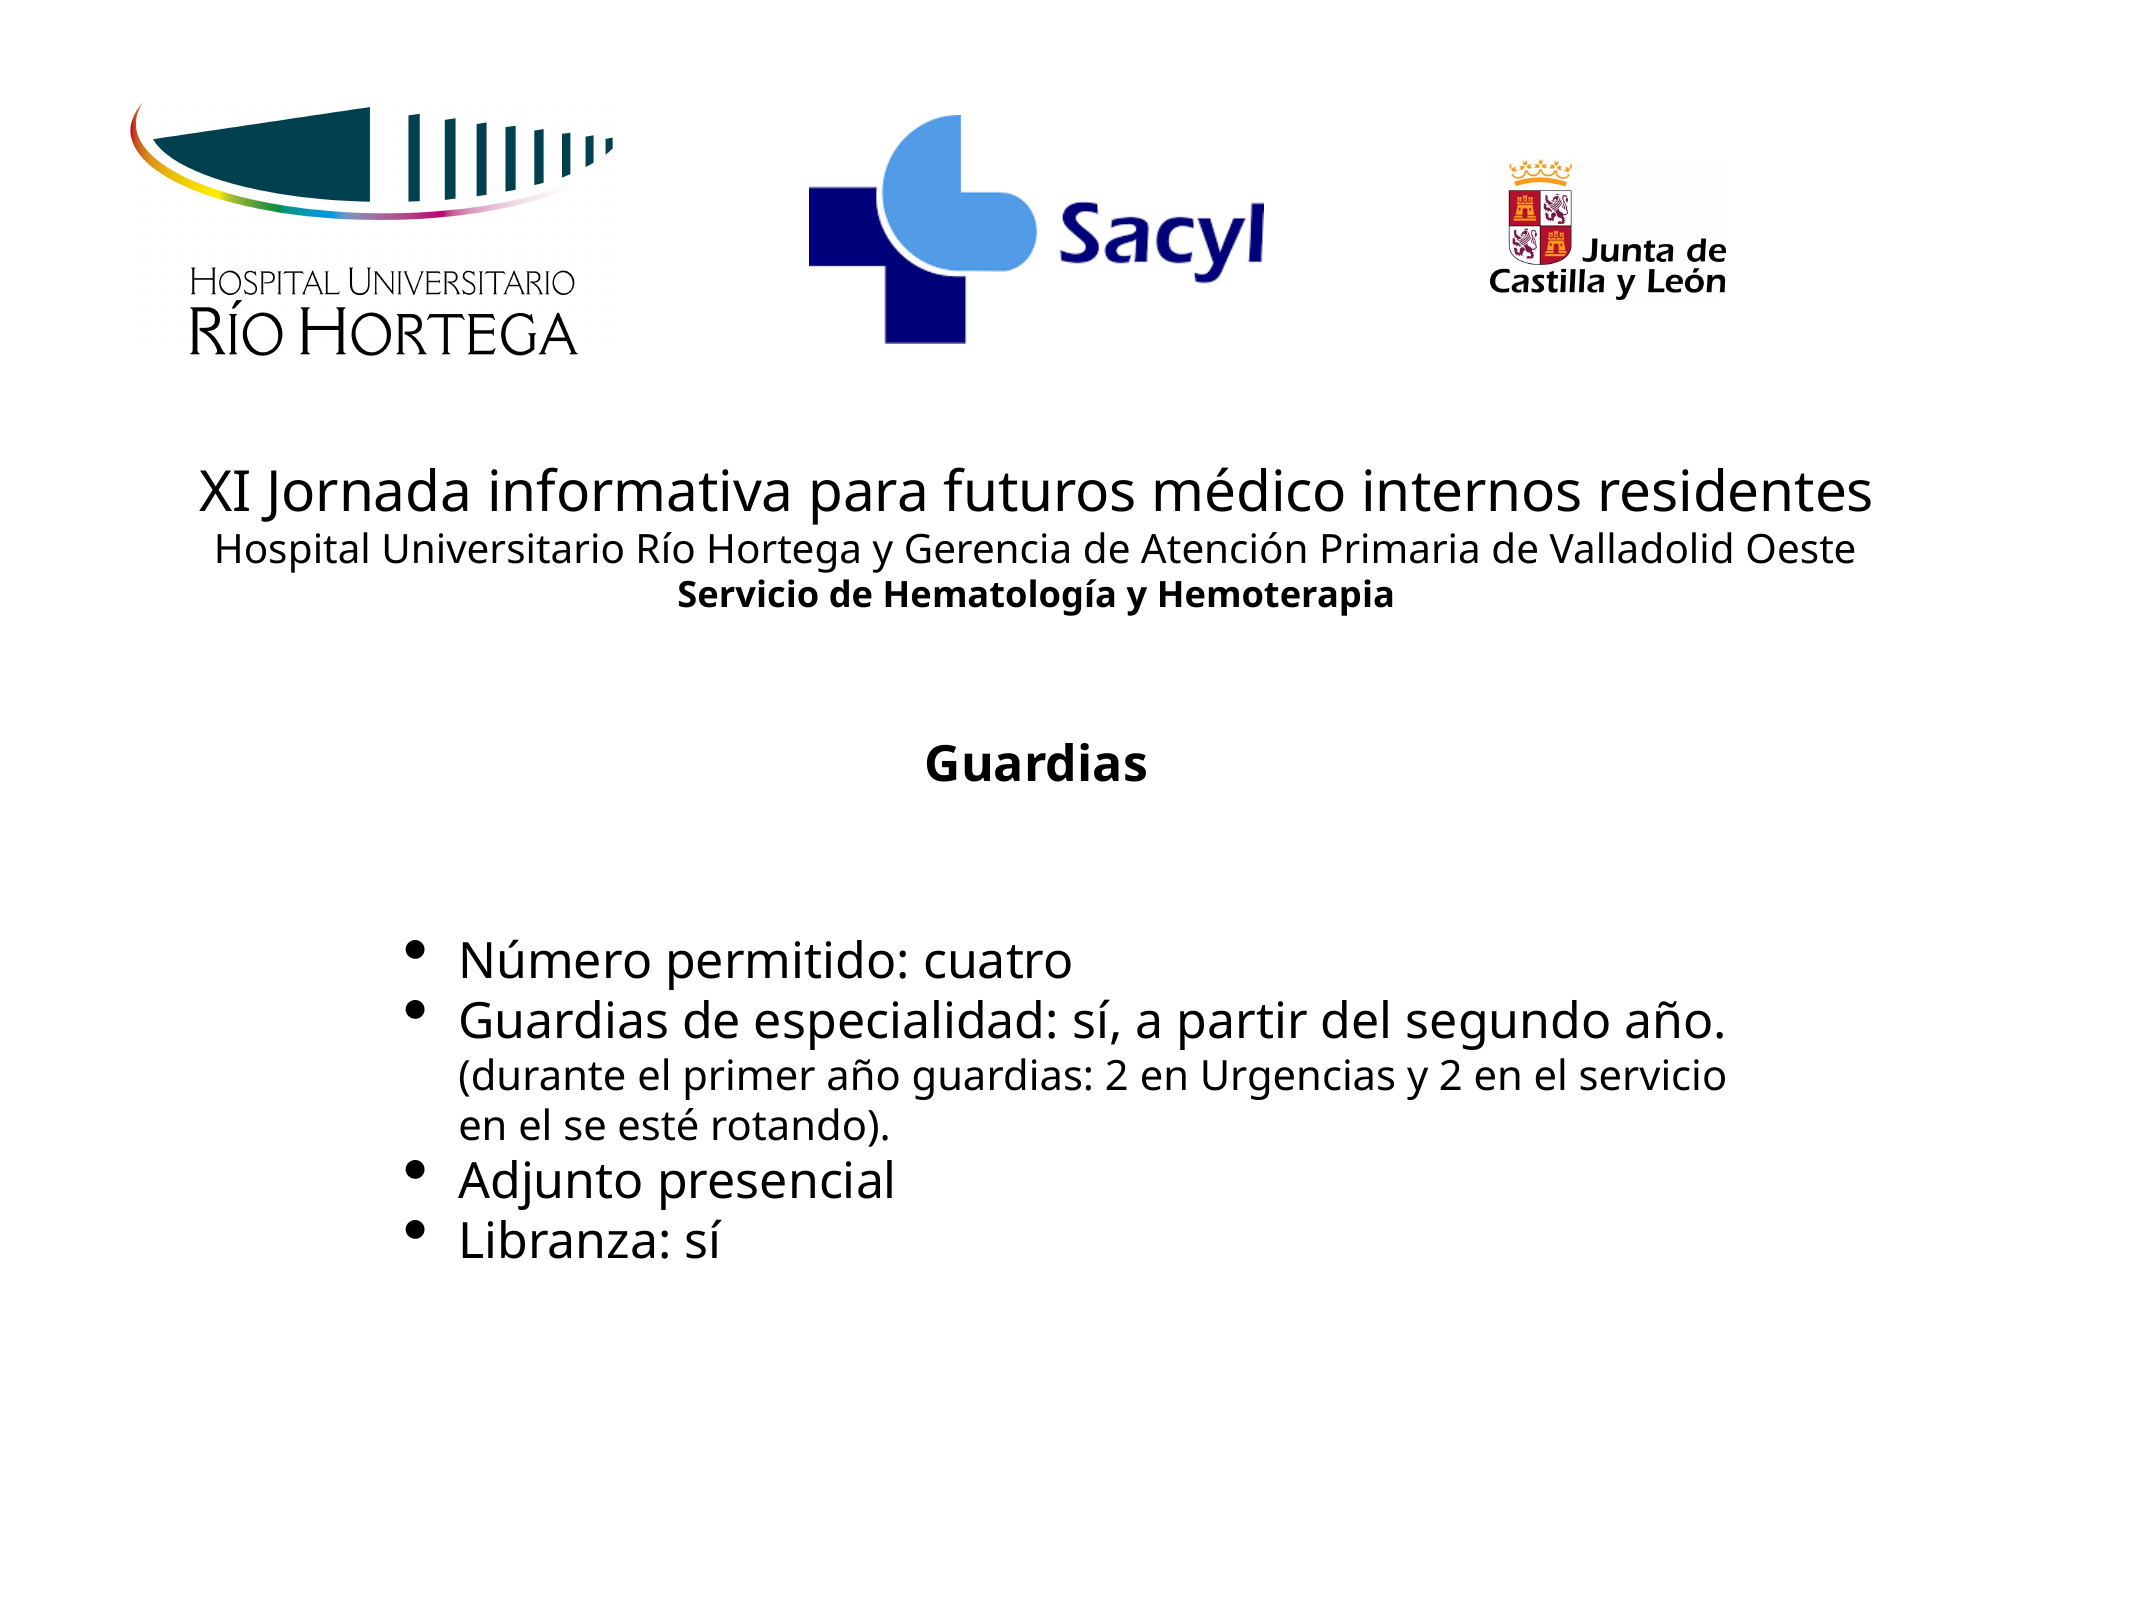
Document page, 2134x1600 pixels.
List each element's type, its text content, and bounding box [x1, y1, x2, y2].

text_box Número permitido: cuatro Guardias de especialidad: sí, a partir del segundo año. (durante el primer año guardias: 2 en Urgencias y 2 en el servicio en el se esté rotando). Adjunto presencial Libranza: sí [395, 920, 1738, 1277]
subtitle XI Jornada informativa para futuros médico internos residentes Hospital Universitario Río Hortega y Gerencia de Atención Primaria de Valladolid Oeste Servicio de Hematología y Hemoterapia [177, 446, 1896, 633]
picture [1490, 158, 1727, 300]
picture [130, 102, 622, 357]
picture [808, 115, 1265, 344]
text_box Guardias [916, 722, 1157, 800]
